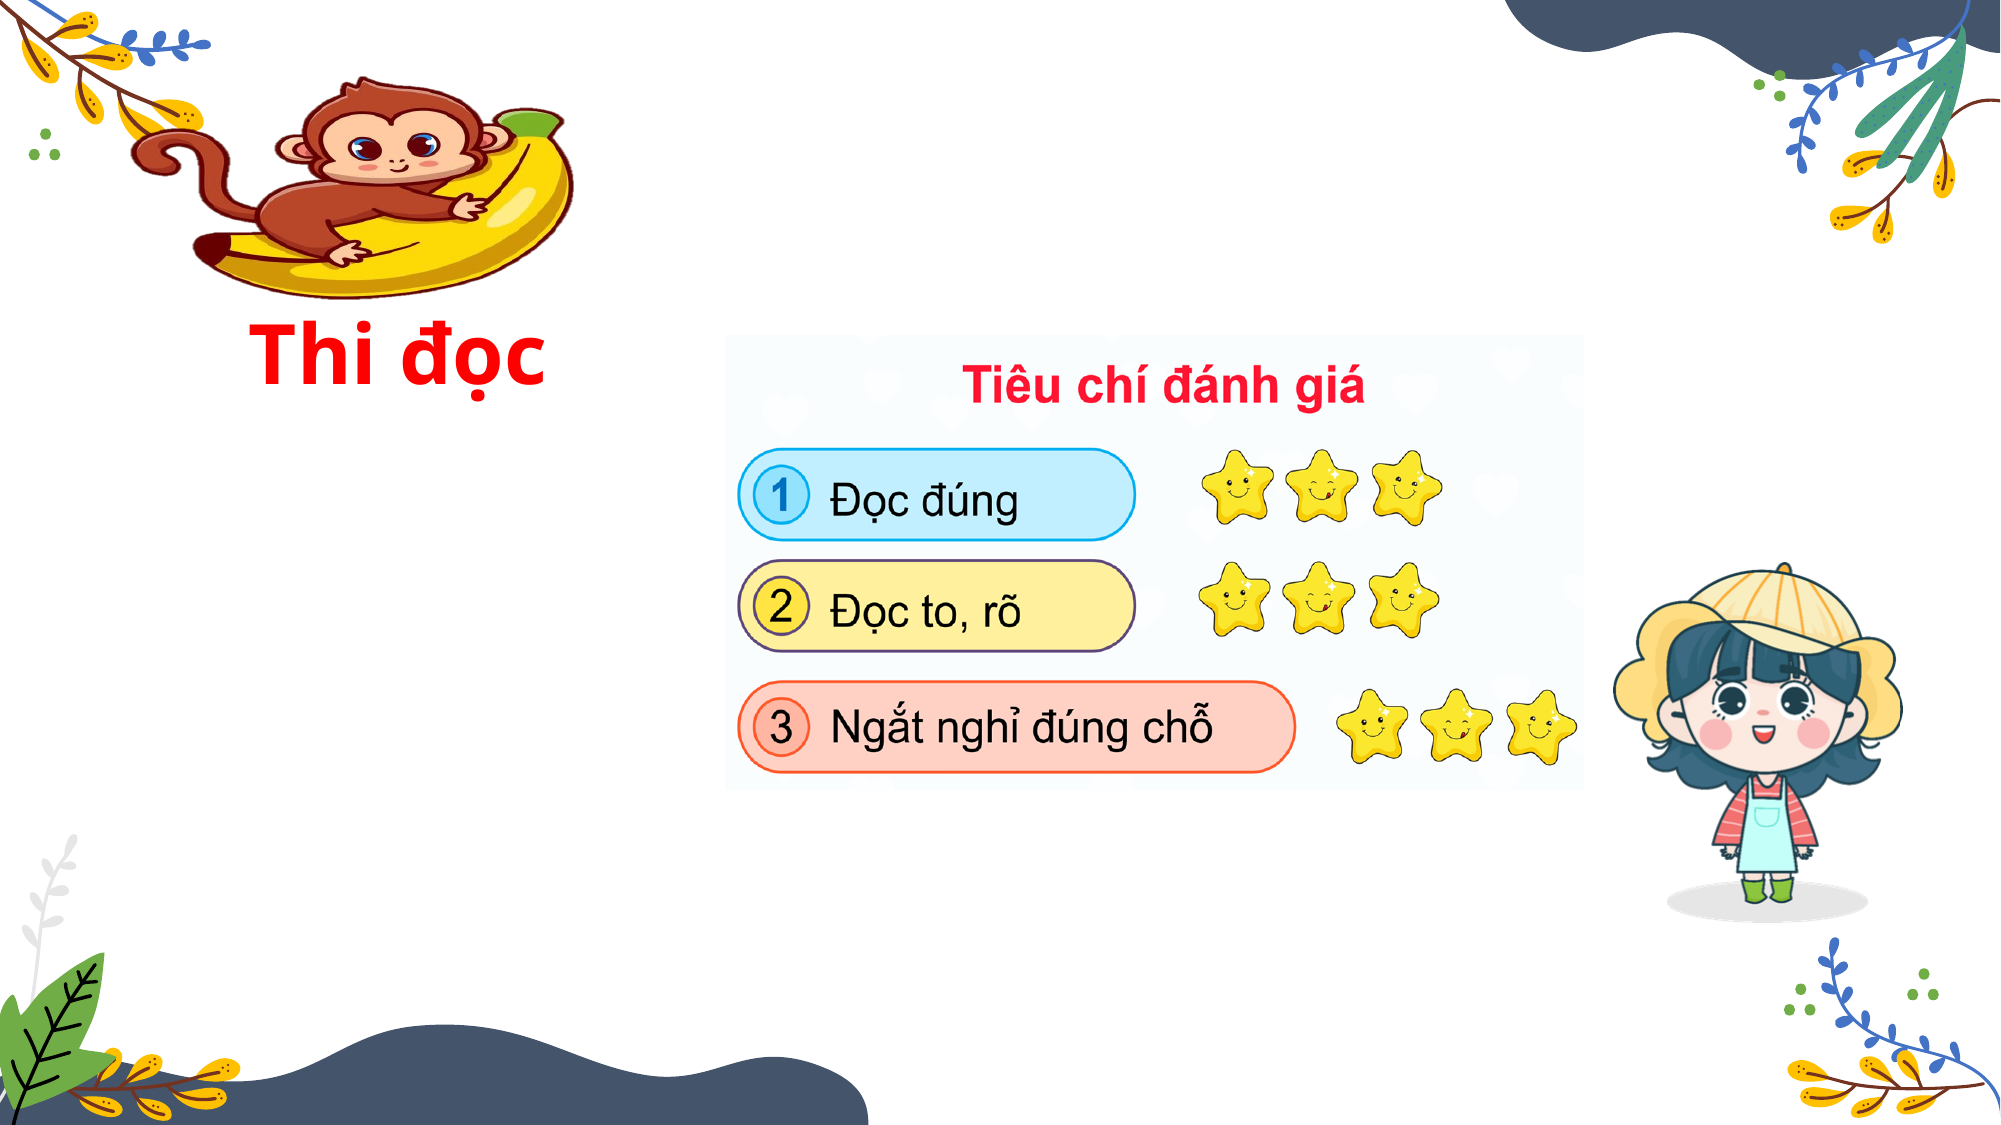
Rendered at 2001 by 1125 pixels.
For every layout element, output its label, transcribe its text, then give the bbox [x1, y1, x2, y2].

picture [1613, 562, 1903, 923]
picture [725, 335, 1584, 790]
text_box Thi đọc [70, 294, 726, 409]
picture [70, 24, 663, 359]
